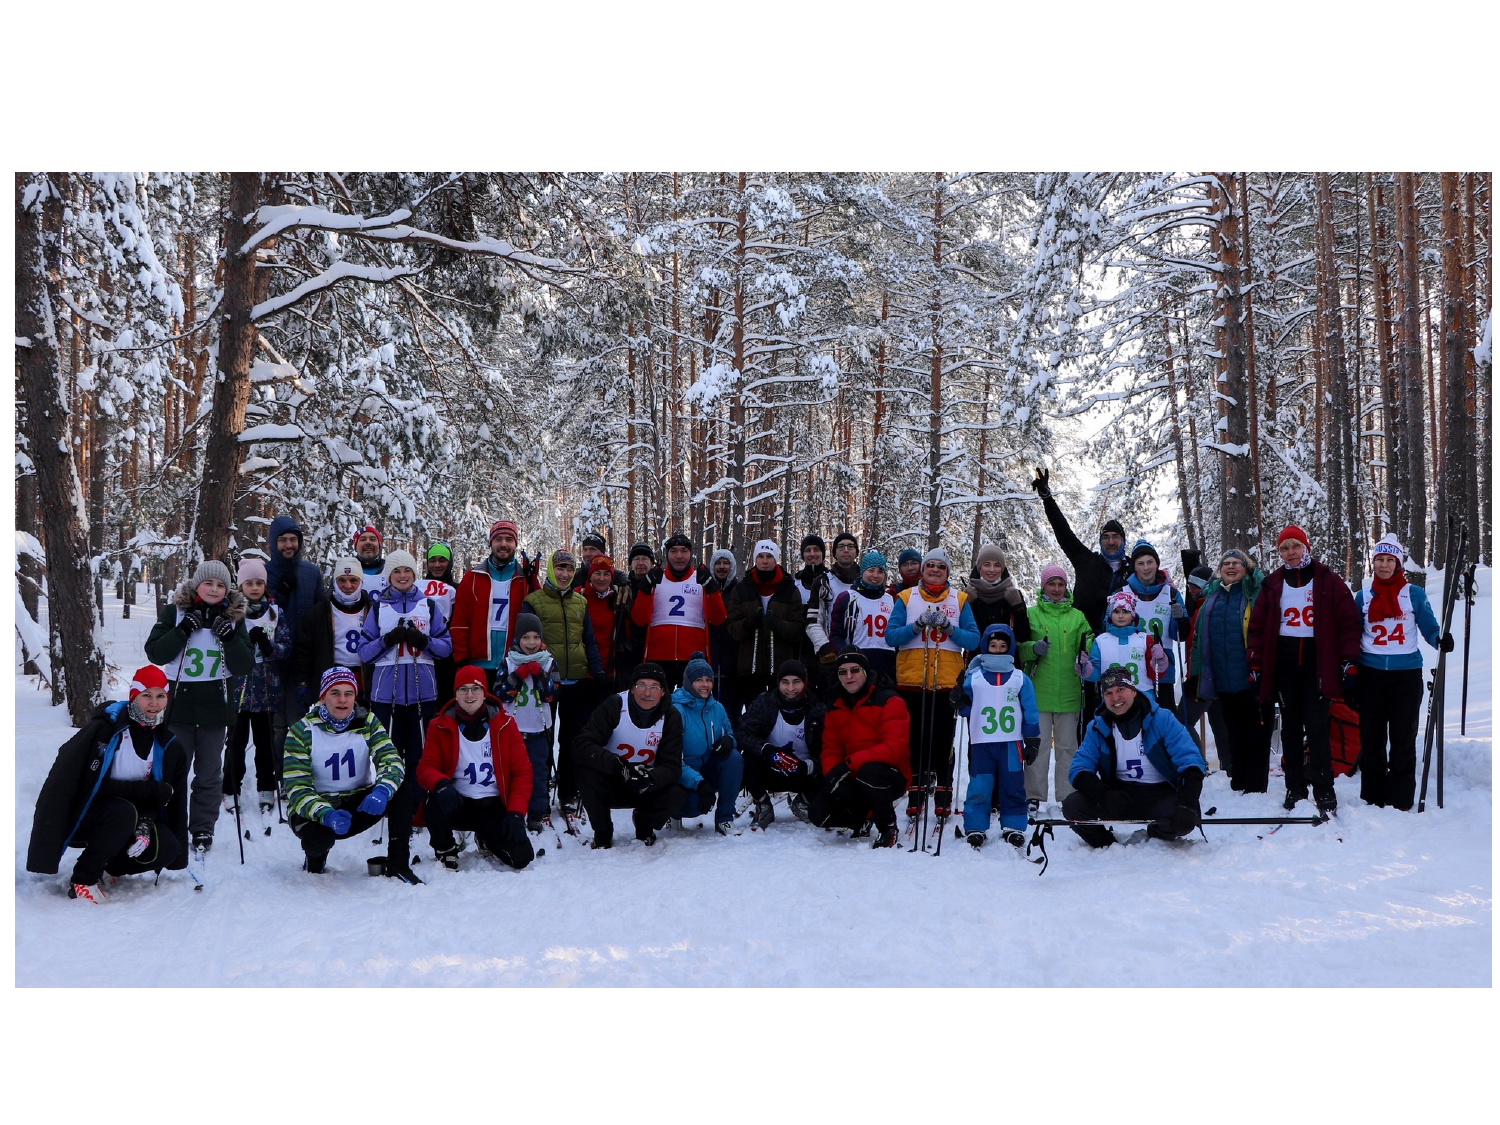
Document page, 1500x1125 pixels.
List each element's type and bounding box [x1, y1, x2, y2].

picture [15, 172, 1492, 988]
